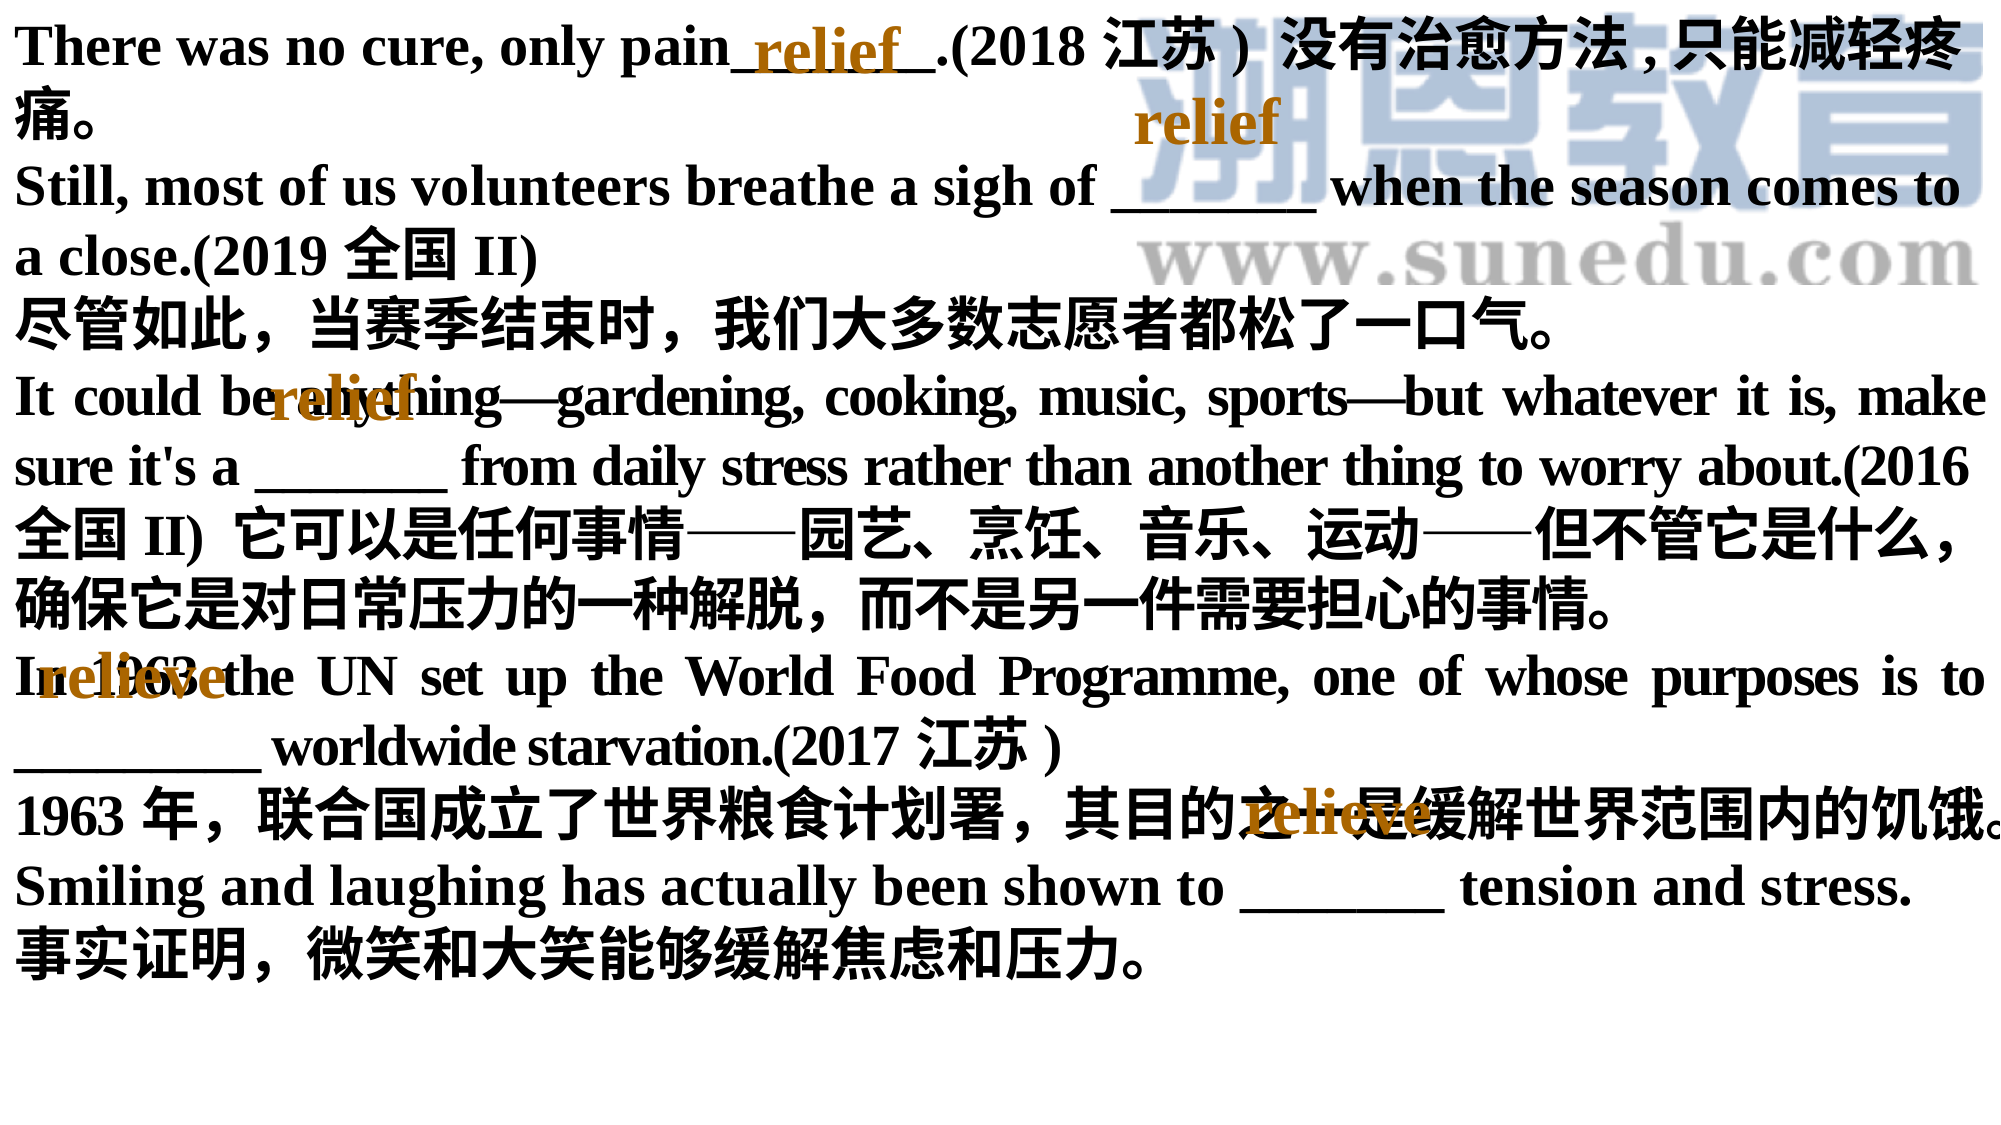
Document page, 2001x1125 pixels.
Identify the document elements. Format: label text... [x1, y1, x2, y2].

text_box There was no cure, only pain_______.(2018江苏) 没有治愈方法,只能减轻疼痛。 Still, most of us volunteers breathe a sigh of _______ when the season comes to a close.(2019全国II) 尽管如此，当赛季结束时，我们大多数志愿者都松了一口气。 It could be anything—gardening, cooking, music, sports—but whatever it is, make sure it's a _______ from daily stress rather than another thing to worry about.(2016全国II) 它可以是任何事情——园艺、烹饪、音乐、运动——但不管它是什么，确保它是对日常压力的一种解脱，而不是另一件需要担心的事情。 In 1963 the UN set up the World Food Programme, one of whose purposes is to _________ worldwide starvation.(2017江苏) 1963年，联合国成立了世界粮食计划署，其目的之一是缓解世界范围内的饥饿。 Smiling and laughing has actually been shown to _______ tension and stress. 事实证明，微笑和大笑能够缓解焦虑和压力。 [0, 0, 2000, 1065]
text_box relief [1118, 70, 1314, 166]
text_box relieve [1229, 760, 1450, 856]
text_box relief [254, 346, 450, 441]
text_box relieve [24, 624, 245, 720]
text_box relief [738, 0, 934, 95]
